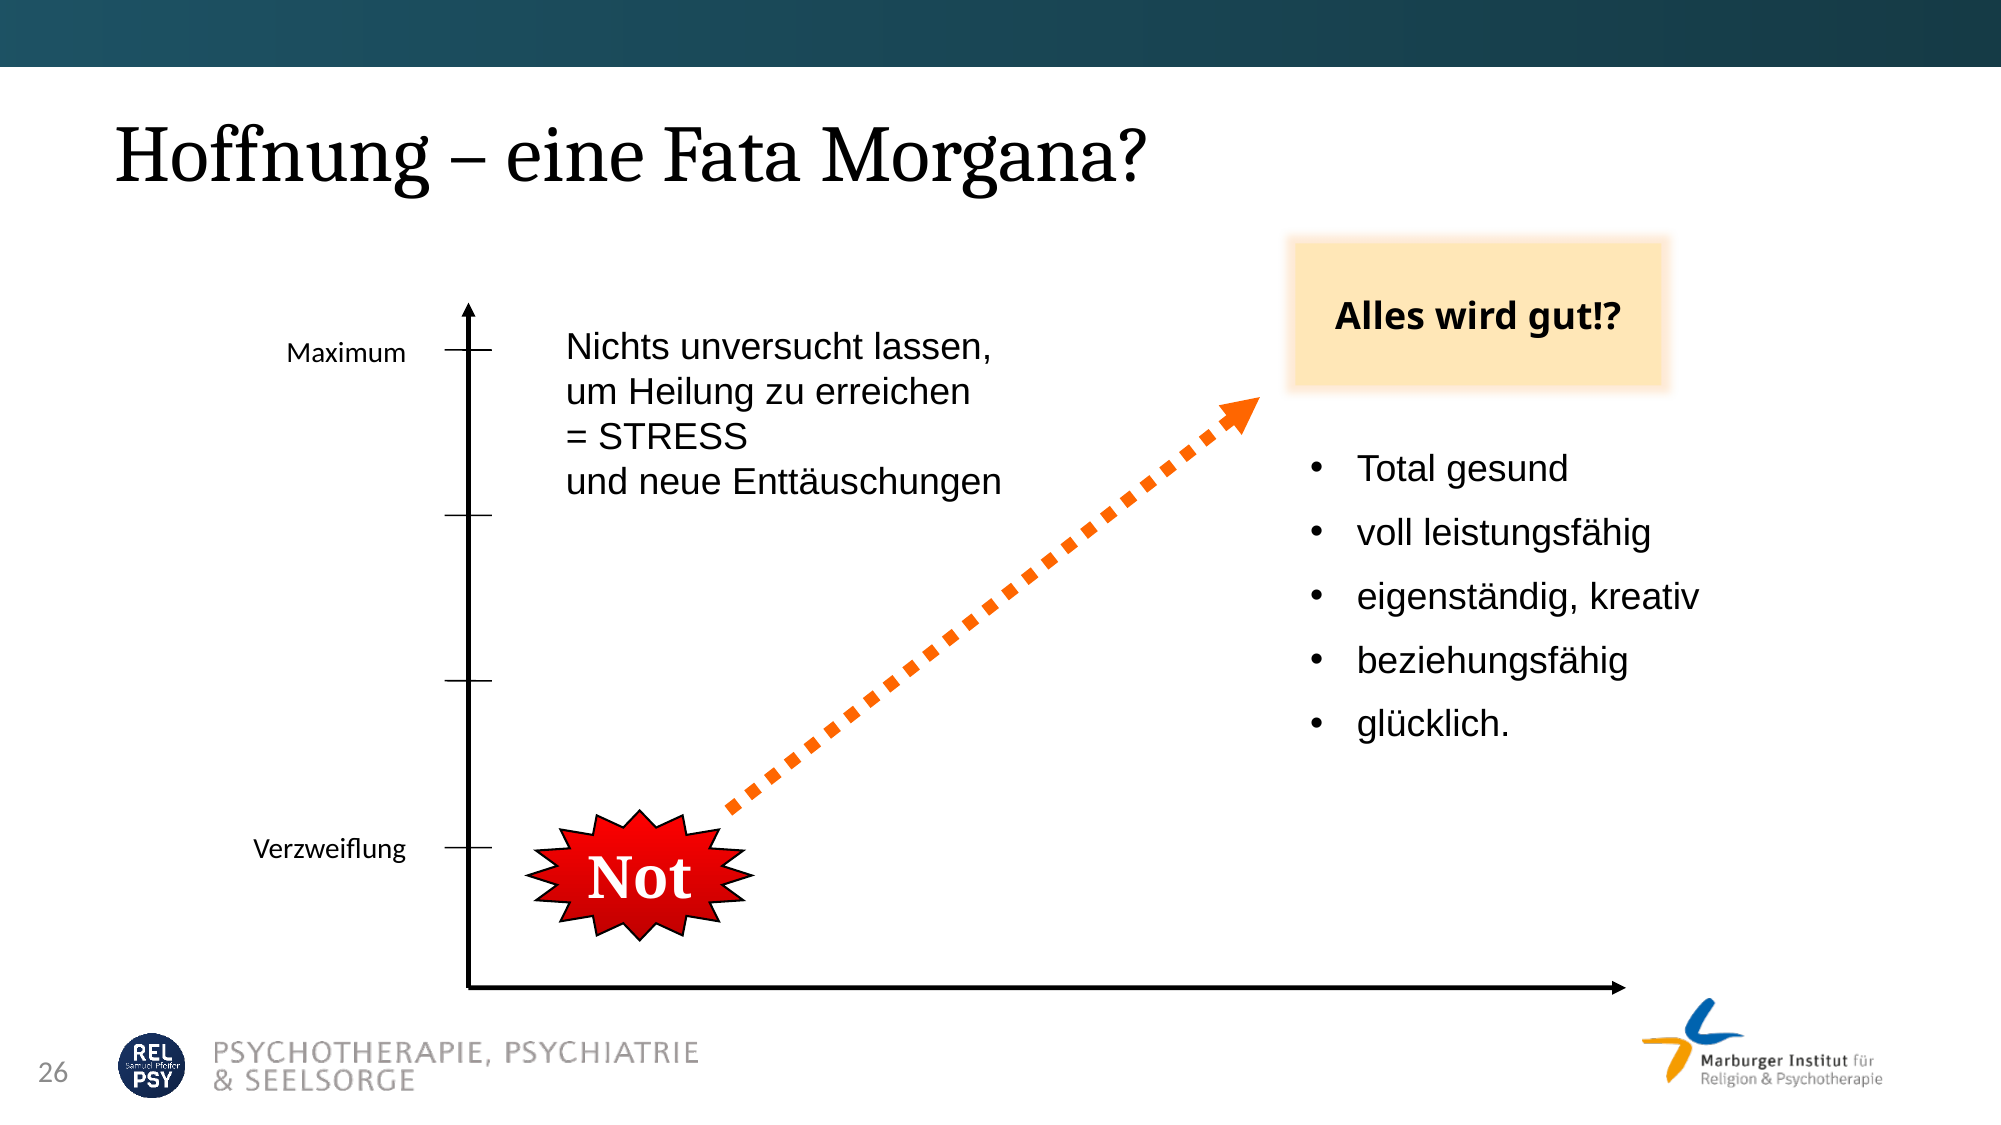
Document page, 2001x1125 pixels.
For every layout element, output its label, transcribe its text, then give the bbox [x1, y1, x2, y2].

text_box Not [527, 810, 752, 941]
text_box [462, 302, 475, 349]
text_box Verzweiflung [232, 822, 422, 873]
text_box Total gesund voll leistungsfähig eigenständig, kreativ beziehungsfähig glücklich. [1295, 436, 1780, 816]
picture [208, 1033, 705, 1098]
text_box [468, 981, 1627, 995]
title Hoffnung – eine Fata Morgana? [99, 54, 1900, 244]
picture [118, 1033, 185, 1098]
text_box [1213, 397, 1260, 434]
text_box Maximum [232, 326, 422, 376]
text_box Alles wird gut!? [1295, 243, 1662, 386]
text_box Nichts unversucht lassen, um Heilung zu erreichen = STRESS und neue Enttäuschungen [550, 314, 1036, 509]
picture [1636, 987, 1900, 1103]
